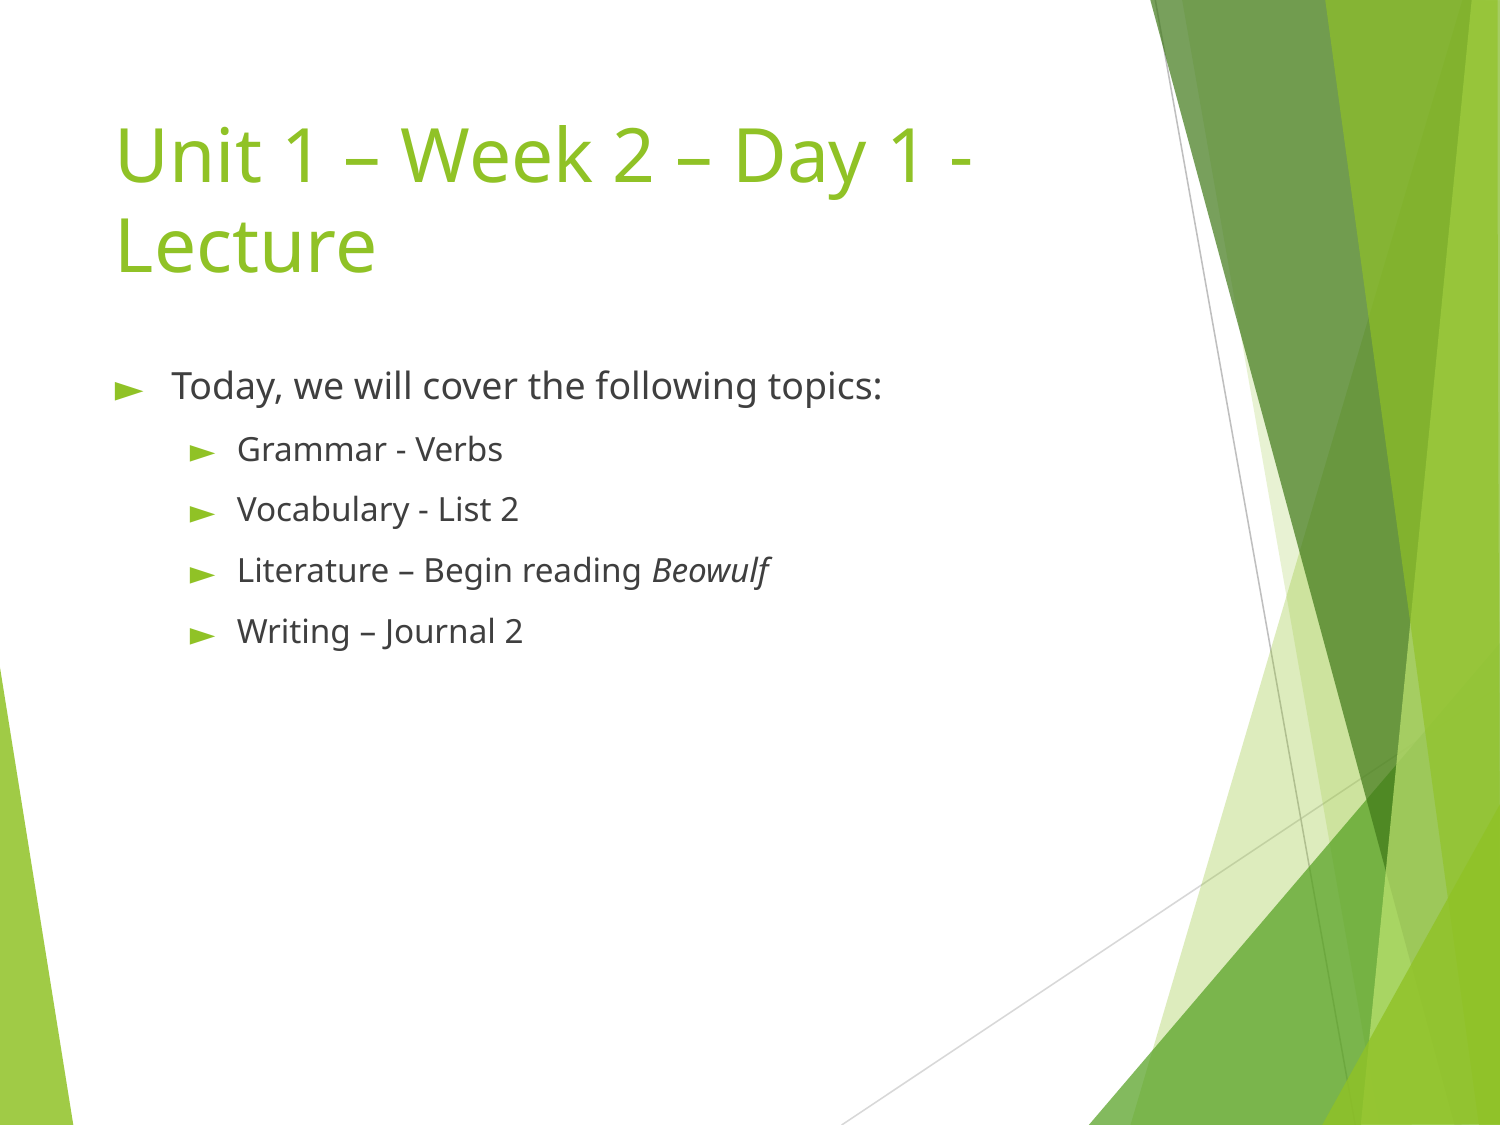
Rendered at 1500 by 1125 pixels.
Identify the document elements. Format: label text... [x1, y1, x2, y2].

list Today, we will cover the following topics: Grammar - Verbs Vocabulary - List 2 Literature – Begin reading Beowulf Writing – Journal 2 [99, 354, 1142, 992]
title Unit 1 – Week 2 – Day 1 - Lecture [99, 99, 1213, 317]
